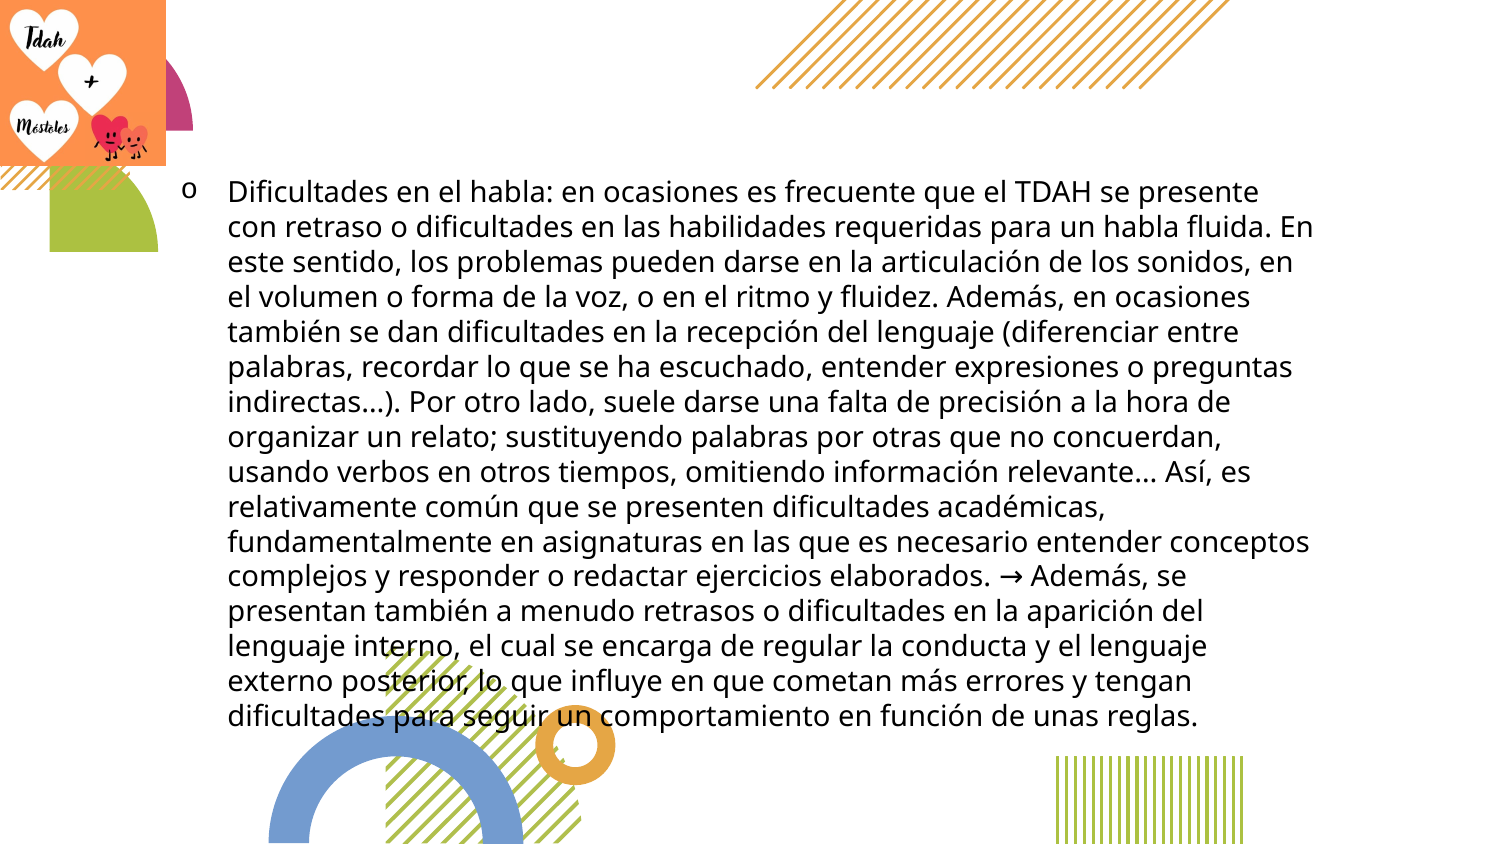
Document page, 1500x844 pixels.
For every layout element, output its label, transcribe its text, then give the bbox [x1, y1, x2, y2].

picture [0, 0, 167, 167]
text_box Dificultades en el habla: en ocasiones es frecuente que el TDAH se presente con retraso o dificultades en las habilidades requeridas para un habla fluida. En este sentido, los problemas pueden darse en la articulación de los sonidos, en el volumen o forma de la voz, o en el ritmo y fluidez. Además, en ocasiones también se dan dificultades en la recepción del lenguaje (diferenciar entre palabras, recordar lo que se ha escuchado, entender expresiones o preguntas indirectas…). Por otro lado, suele darse una falta de precisión a la hora de organizar un relato; sustituyendo palabras por otras que no concuerdan, usando verbos en otros tiempos, omitiendo información relevante… Así, es relativamente común que se presenten dificultades académicas, fundamentalmente en asignaturas en las que es necesario entender conceptos complejos y responder o redactar ejercicios elaborados. → Además, se presentan también a menudo retrasos o dificultades en la aparición del lenguaje interno, el cual se encarga de regular la conducta y el lenguaje externo posterior, lo que influye en que cometan más errores y tengan dificultades para seguir un comportamiento en función de unas reglas. [165, 165, 1330, 740]
